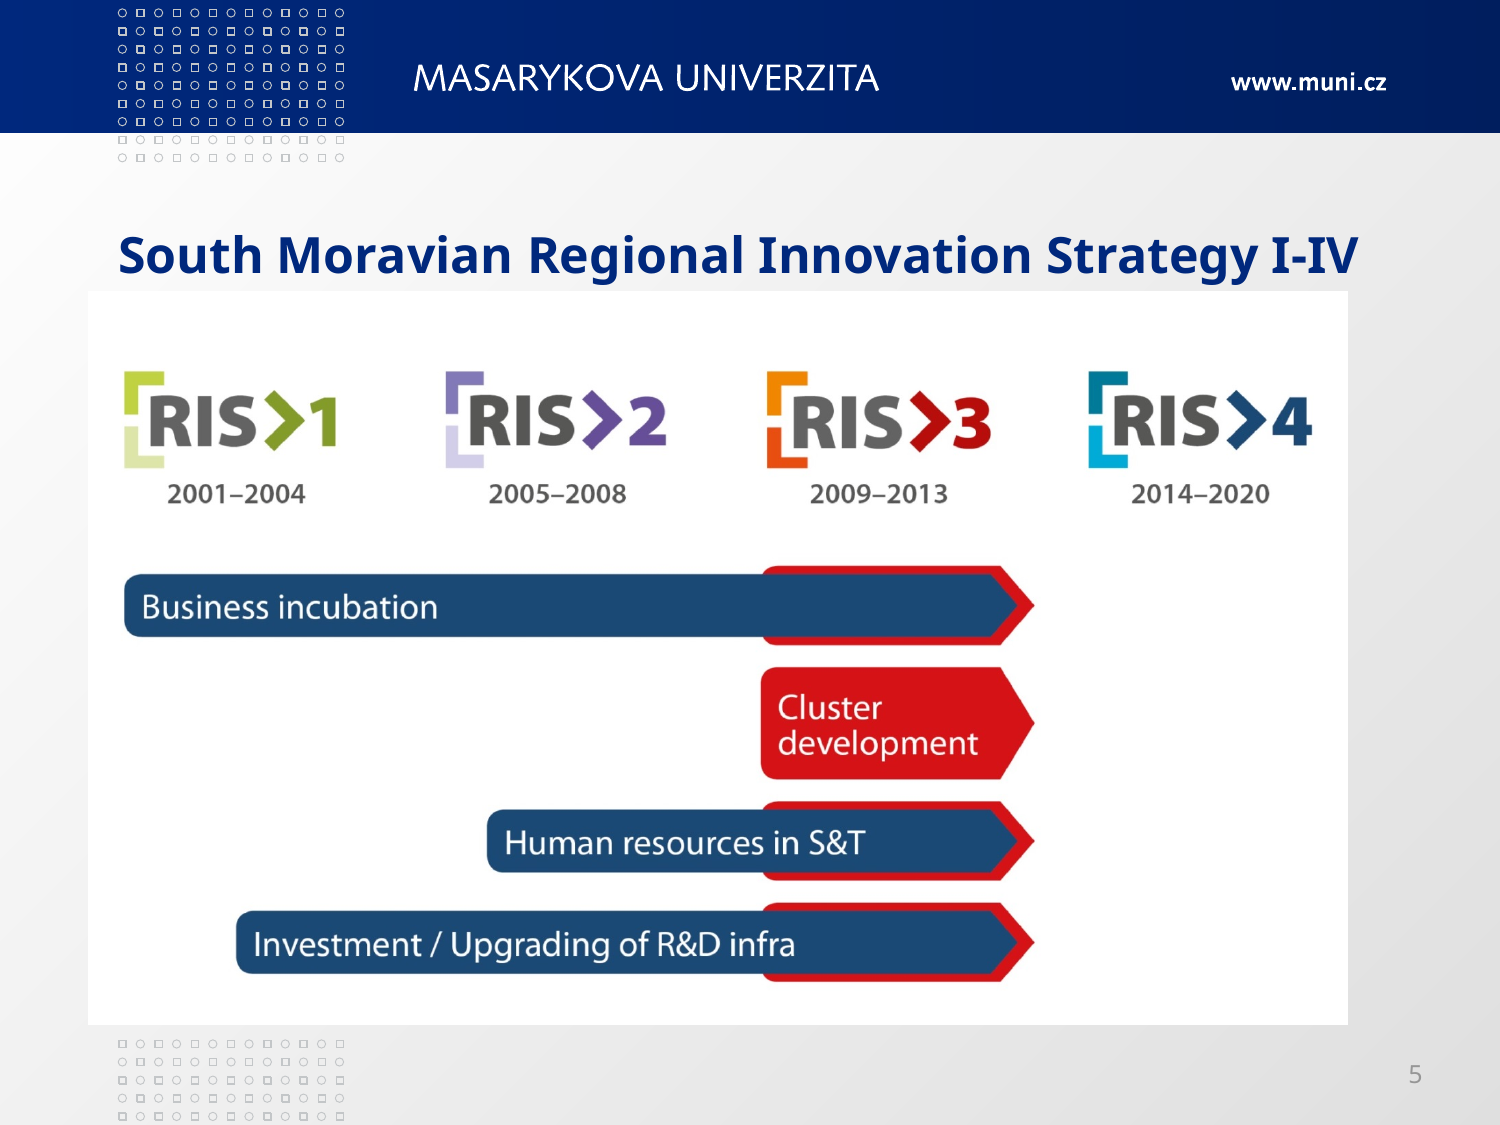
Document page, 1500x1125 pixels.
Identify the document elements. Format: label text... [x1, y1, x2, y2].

title South Moravian Regional Innovation Strategy I-IV [118, 184, 1403, 291]
slide_number 5 [1125, 1025, 1438, 1100]
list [88, 291, 1348, 1025]
